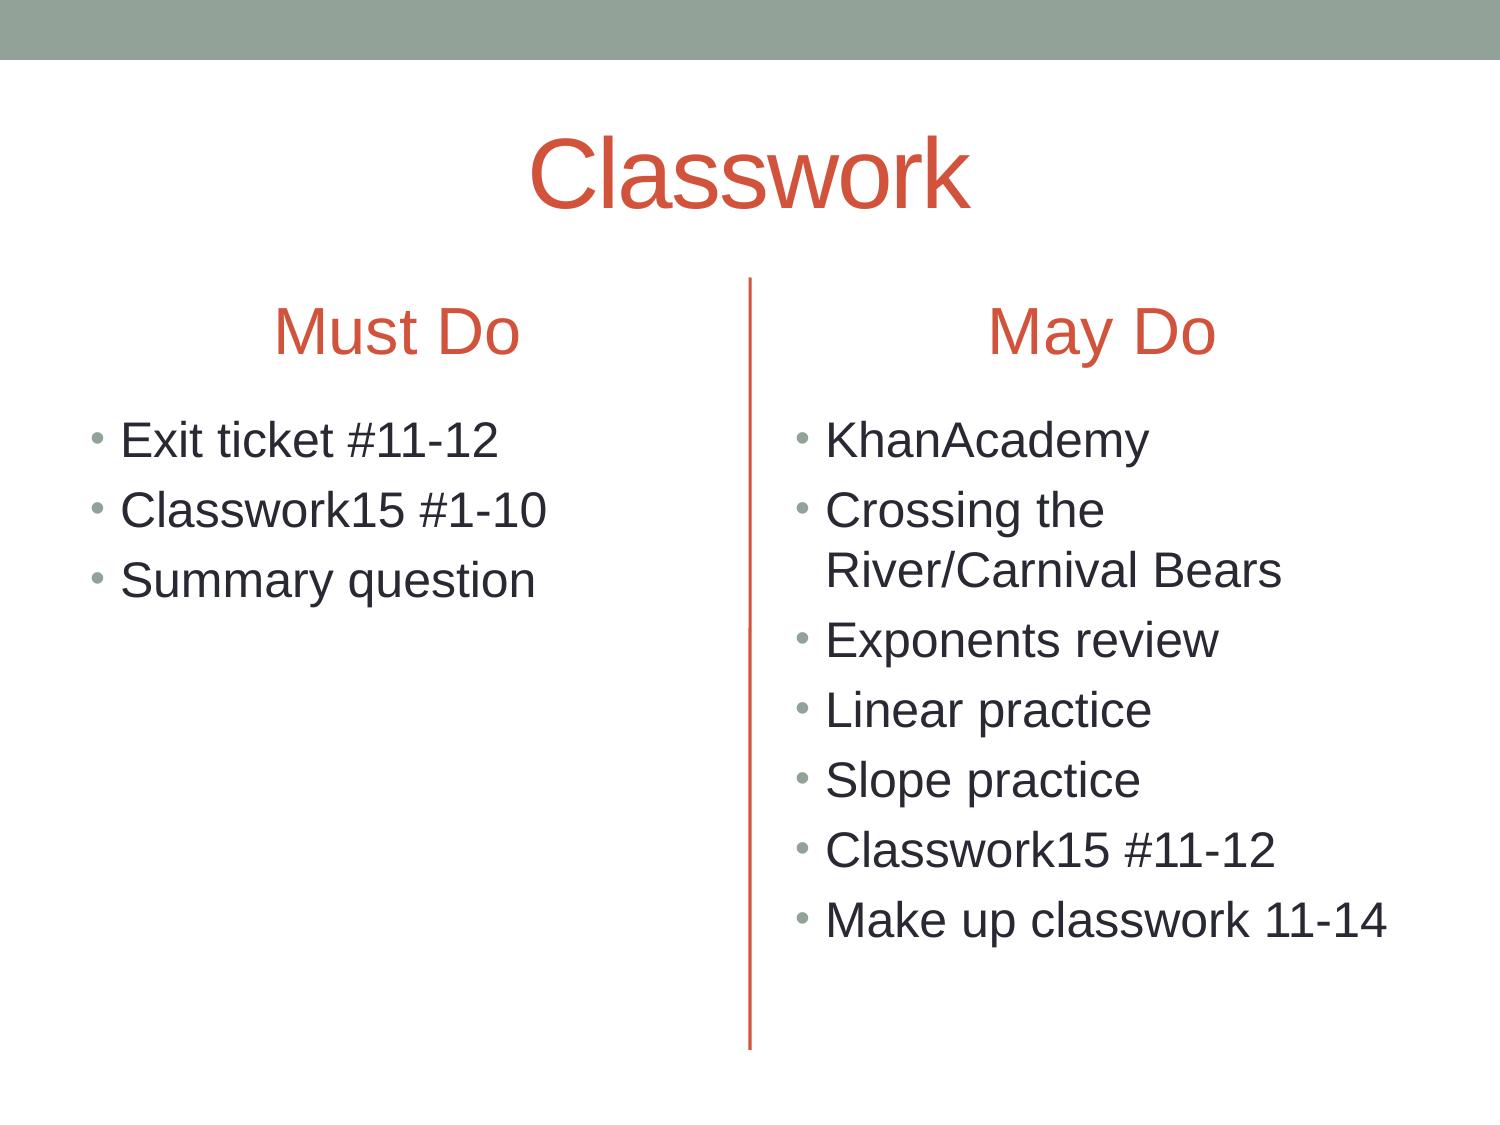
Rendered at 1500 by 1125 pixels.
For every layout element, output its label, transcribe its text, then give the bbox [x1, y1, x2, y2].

list KhanAcademy Crossing the River/Carnival Bears Exponents review Linear practice Slope practice Classwork15 #11-12 Make up classwork 11-14 [780, 399, 1425, 1049]
list Must Do [75, 275, 720, 380]
list Exit ticket #11-12 Classwork15 #1-10 Summary question [75, 399, 720, 1049]
list May Do [780, 275, 1425, 380]
title Classwork [75, 87, 1425, 250]
